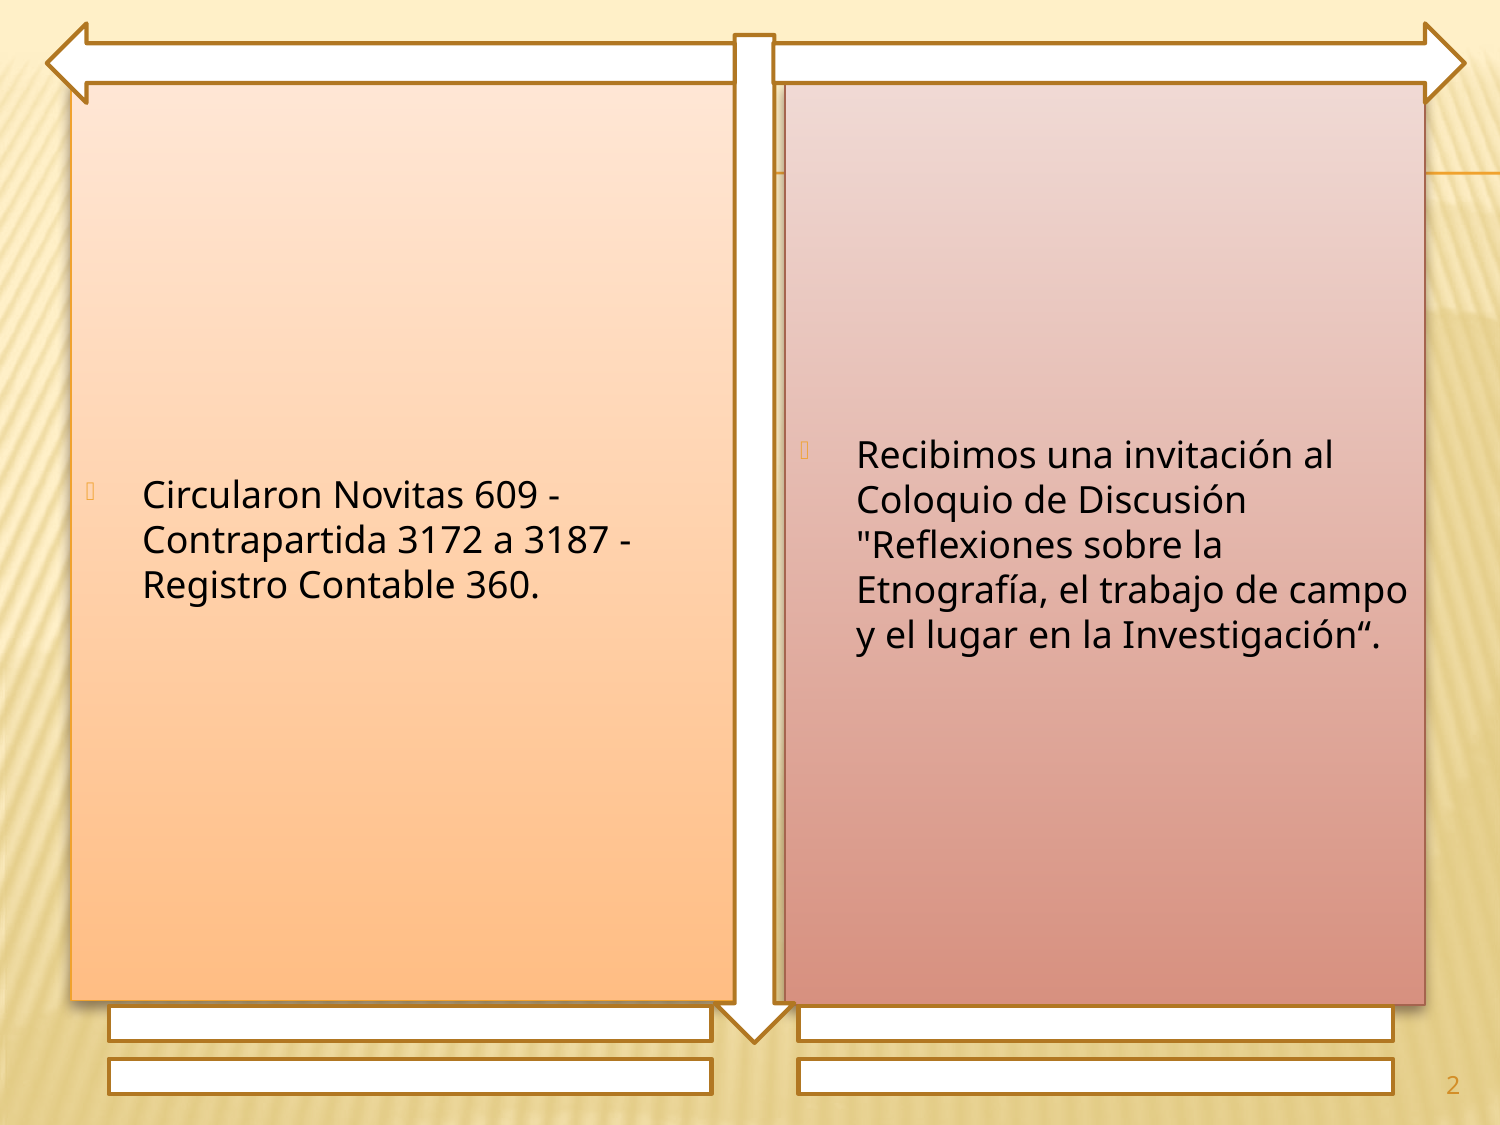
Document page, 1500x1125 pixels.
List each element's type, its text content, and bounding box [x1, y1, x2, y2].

list Circularon Novitas 609 - Contrapartida 3172 a 3187 - Registro Contable 360. [70, 86, 732, 1001]
slide_number 2 [1350, 1062, 1475, 1103]
text_box [44, 21, 737, 105]
text_box [796, 1057, 1395, 1096]
text_box [796, 1004, 1395, 1043]
text_box [107, 1057, 714, 1096]
text_box [712, 32, 797, 1046]
text_box [771, 21, 1467, 105]
list Recibimos una invitación al Coloquio de Discusión "Reflexiones sobre la Etnografía, el trabajo de campo y el lugar en la Investigación“. [784, 86, 1426, 1006]
text_box [107, 1004, 714, 1043]
